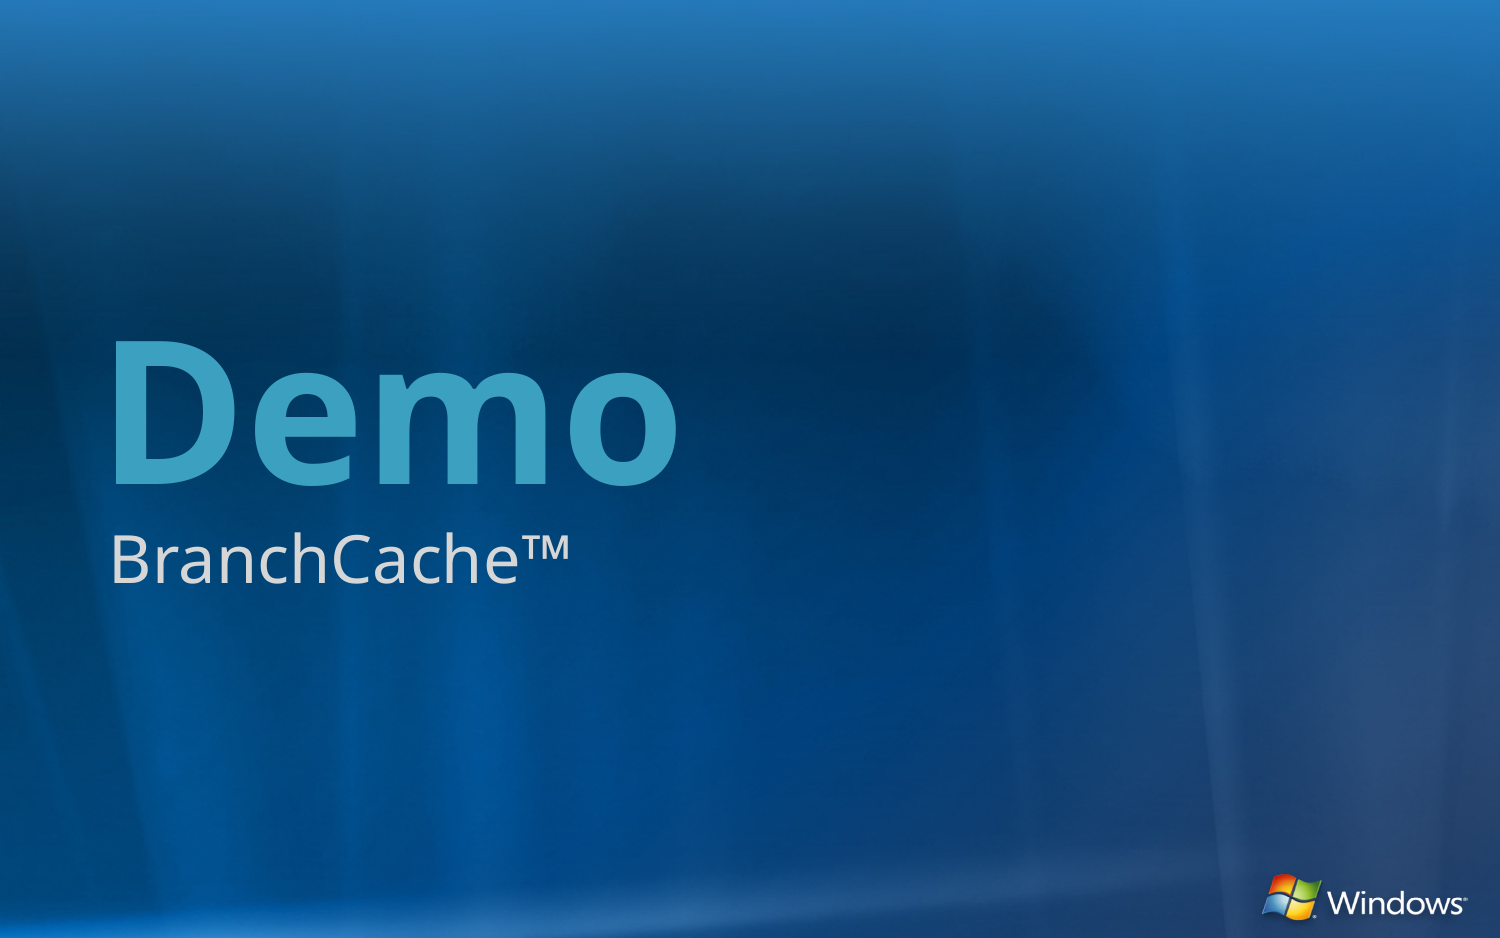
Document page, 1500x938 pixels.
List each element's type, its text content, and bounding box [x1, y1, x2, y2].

picture [0, 0, 1500, 938]
text_box Demo [98, 311, 1255, 528]
text_box BranchCache™ [108, 525, 784, 598]
